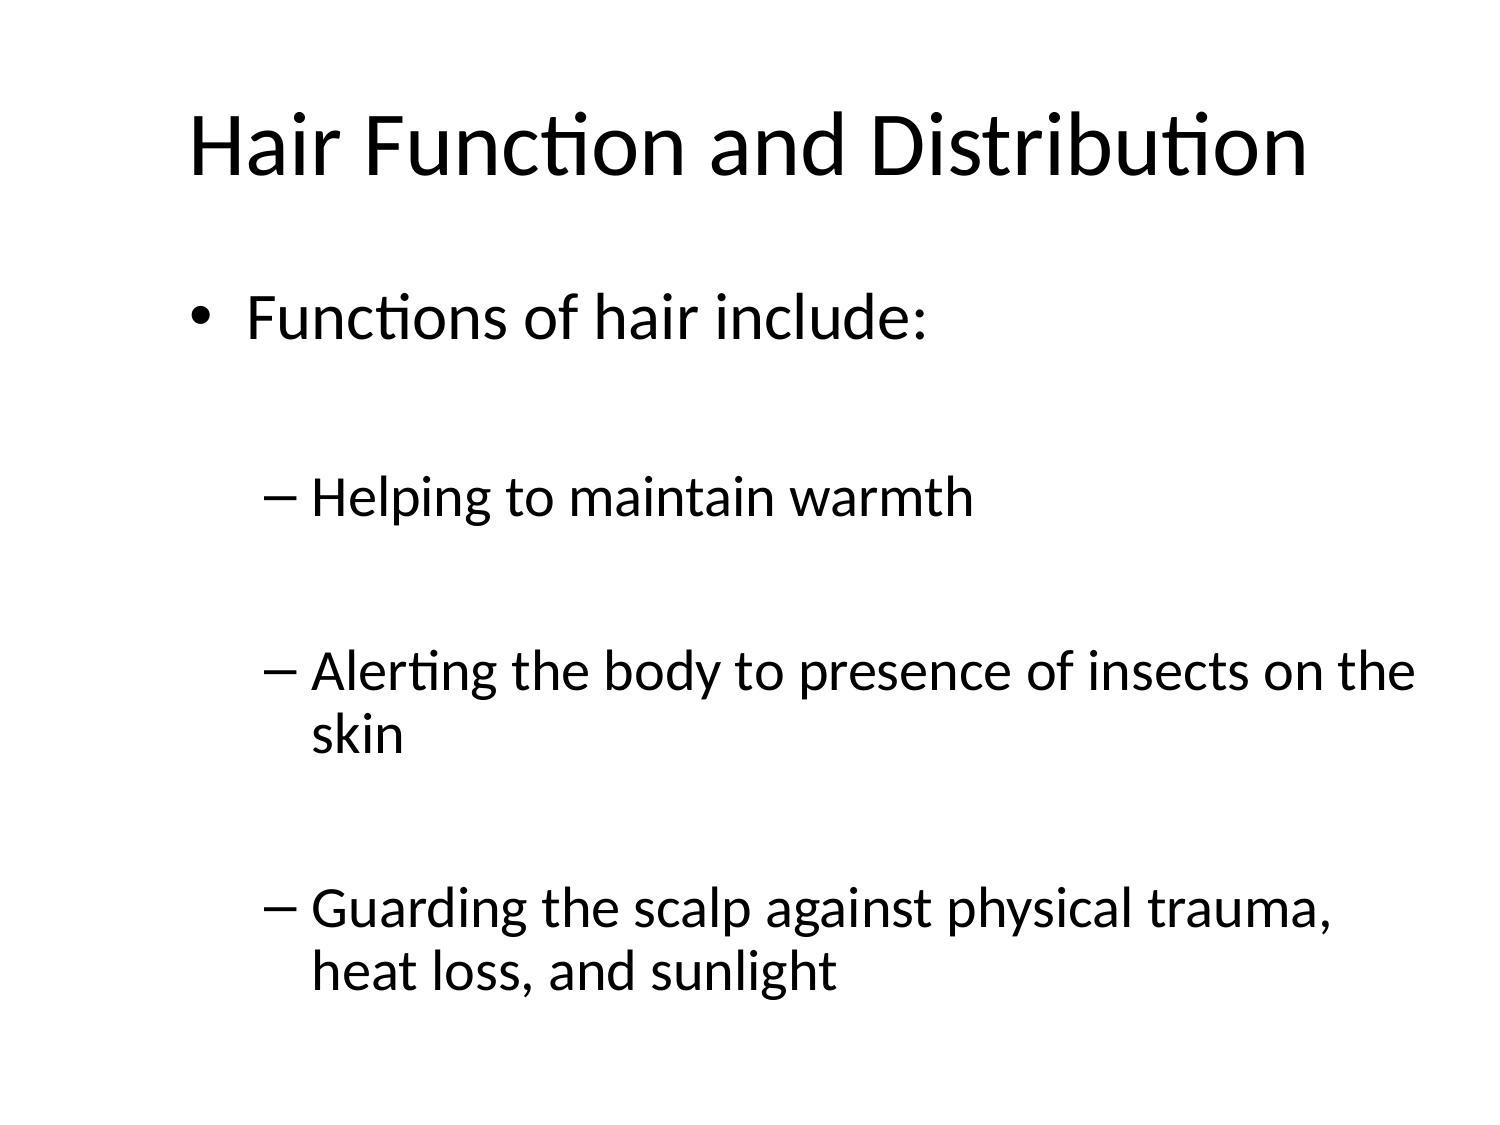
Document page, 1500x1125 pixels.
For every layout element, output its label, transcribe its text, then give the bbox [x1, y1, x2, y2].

title Hair Function and Distribution [75, 45, 1425, 233]
list Functions of hair include: Helping to maintain warmth Alerting the body to presence of insects on the skin Guarding the scalp against physical trauma, heat loss, and sunlight [174, 275, 1450, 1063]
